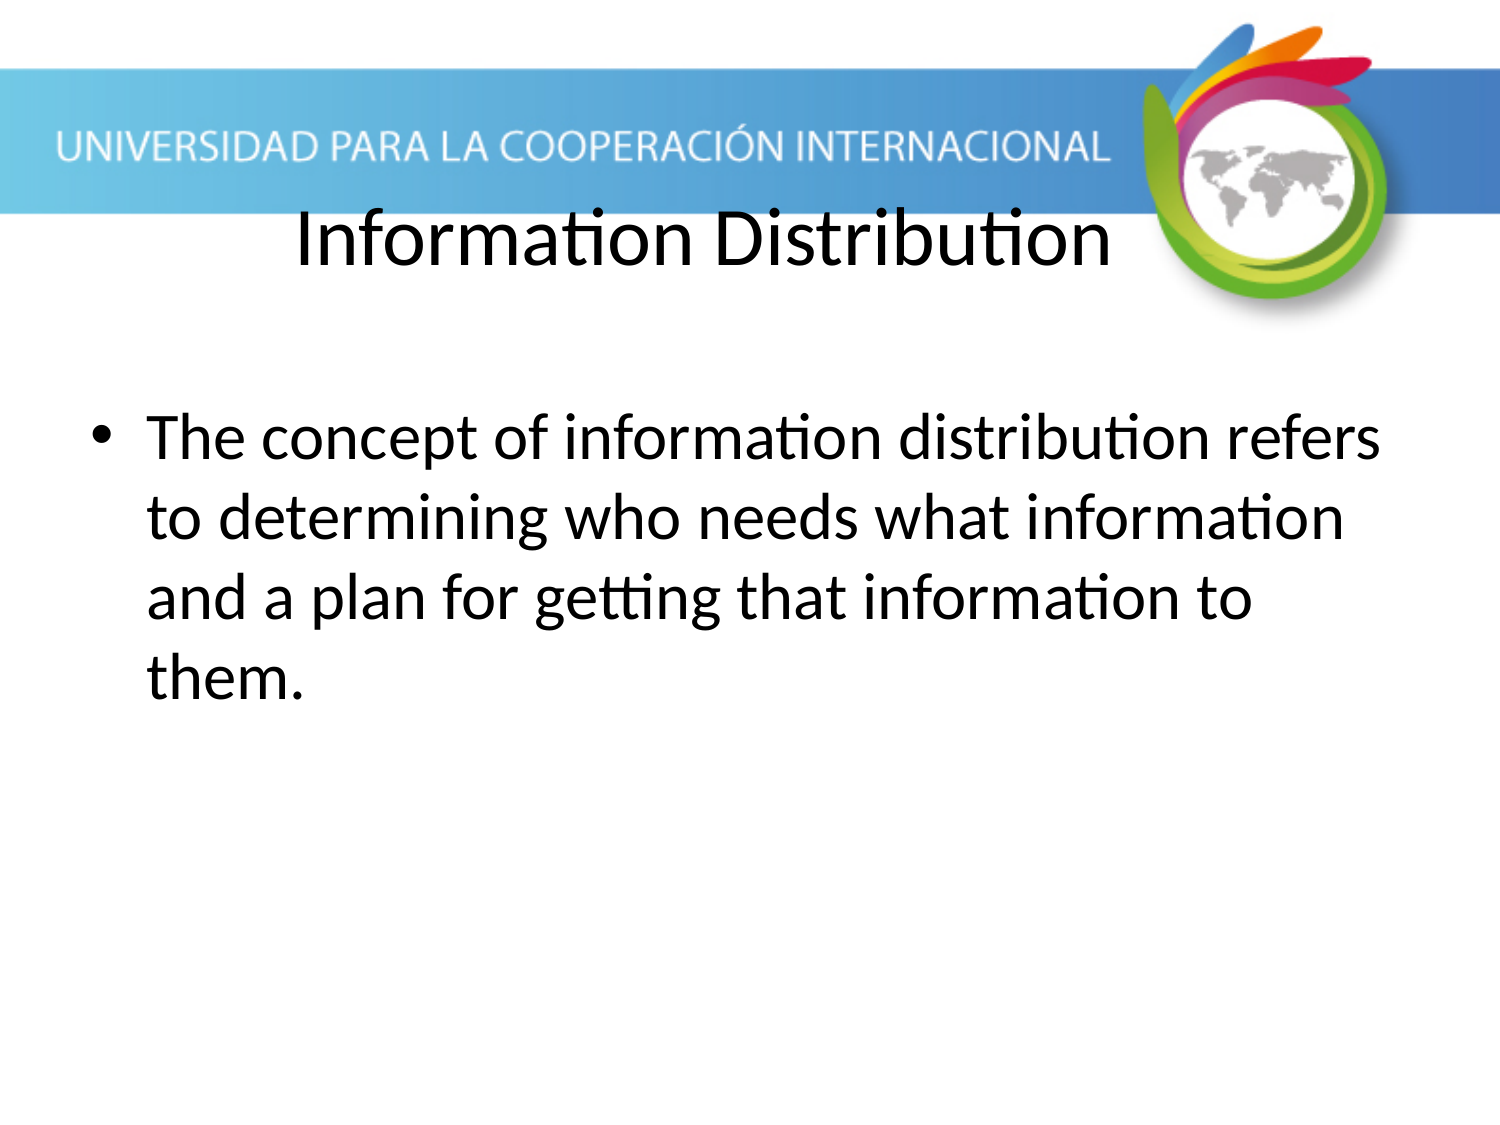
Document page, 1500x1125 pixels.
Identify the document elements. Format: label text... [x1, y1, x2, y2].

title Information Distribution [29, 138, 1380, 327]
list The concept of information distribution refers to determining who needs what information and a plan for getting that information to them. [74, 385, 1426, 1006]
picture [0, 0, 1500, 1125]
